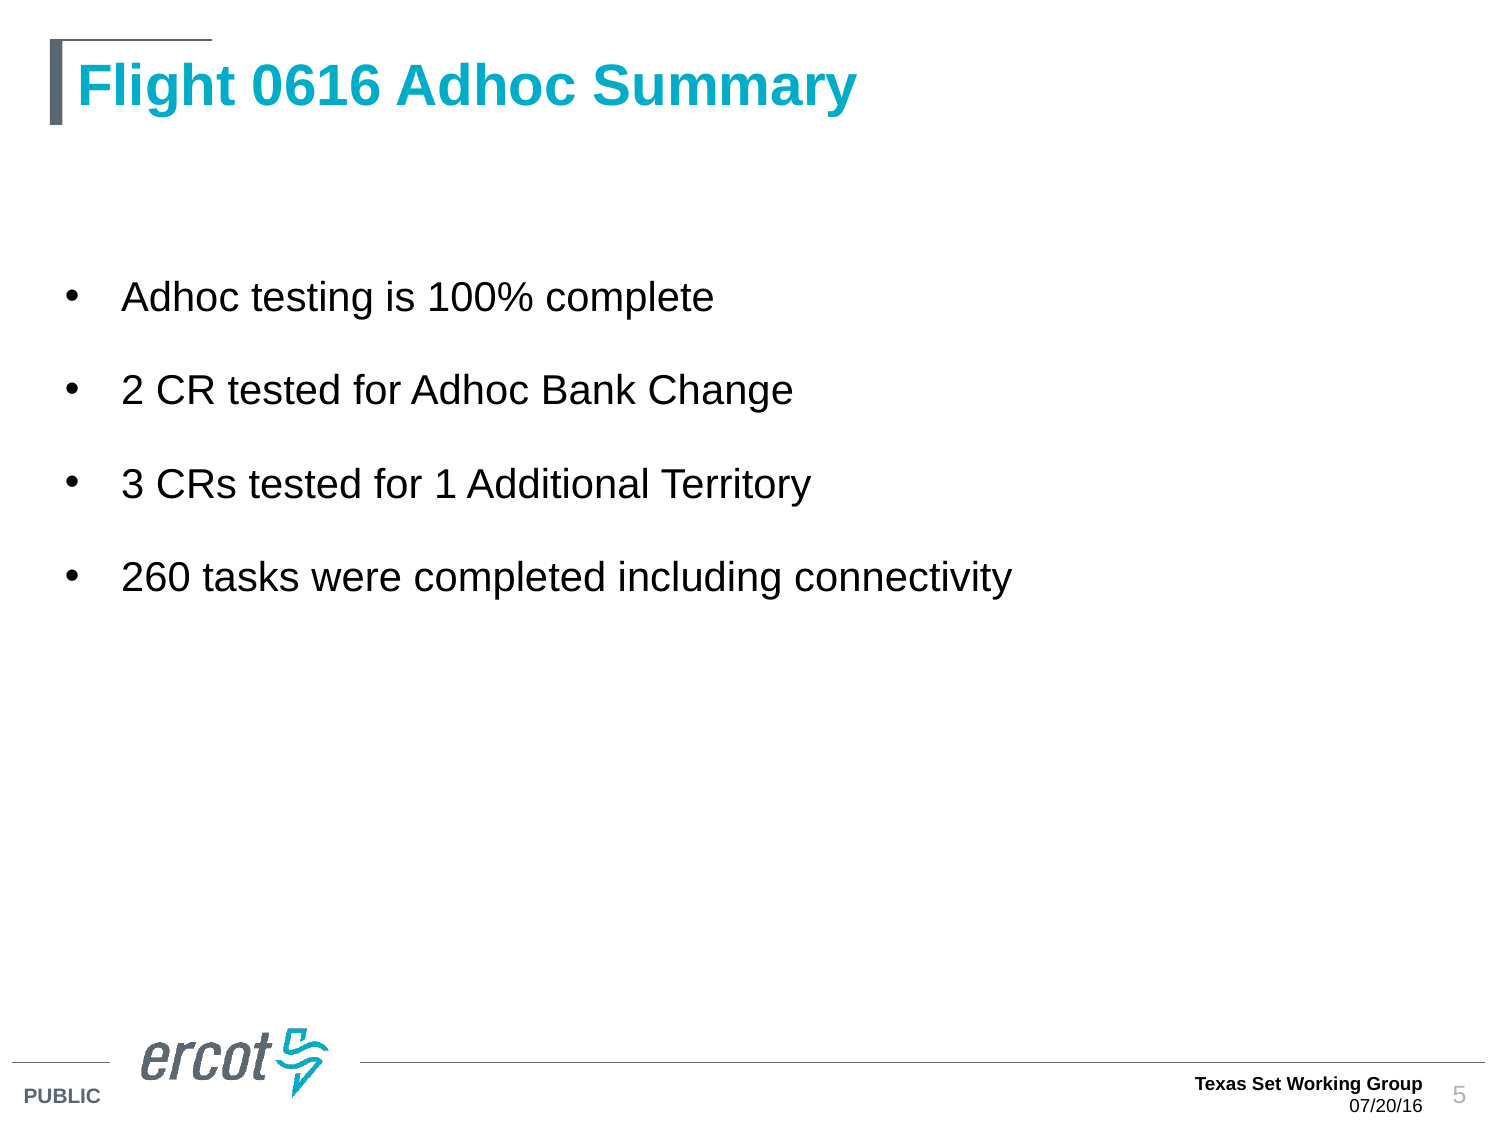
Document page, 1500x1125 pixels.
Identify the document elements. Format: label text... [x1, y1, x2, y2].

title Flight 0616 Adhoc Summary [62, 39, 1450, 228]
list Adhoc testing is 100% complete 2 CR tested for Adhoc Bank Change 3 CRs tested for 1 Additional Territory 260 tasks were completed including connectivity [50, 237, 1450, 947]
slide_number 5 [1438, 1076, 1475, 1112]
text_box Texas Set Working Group 07/20/16 [1162, 1064, 1438, 1125]
picture [137, 1024, 332, 1100]
